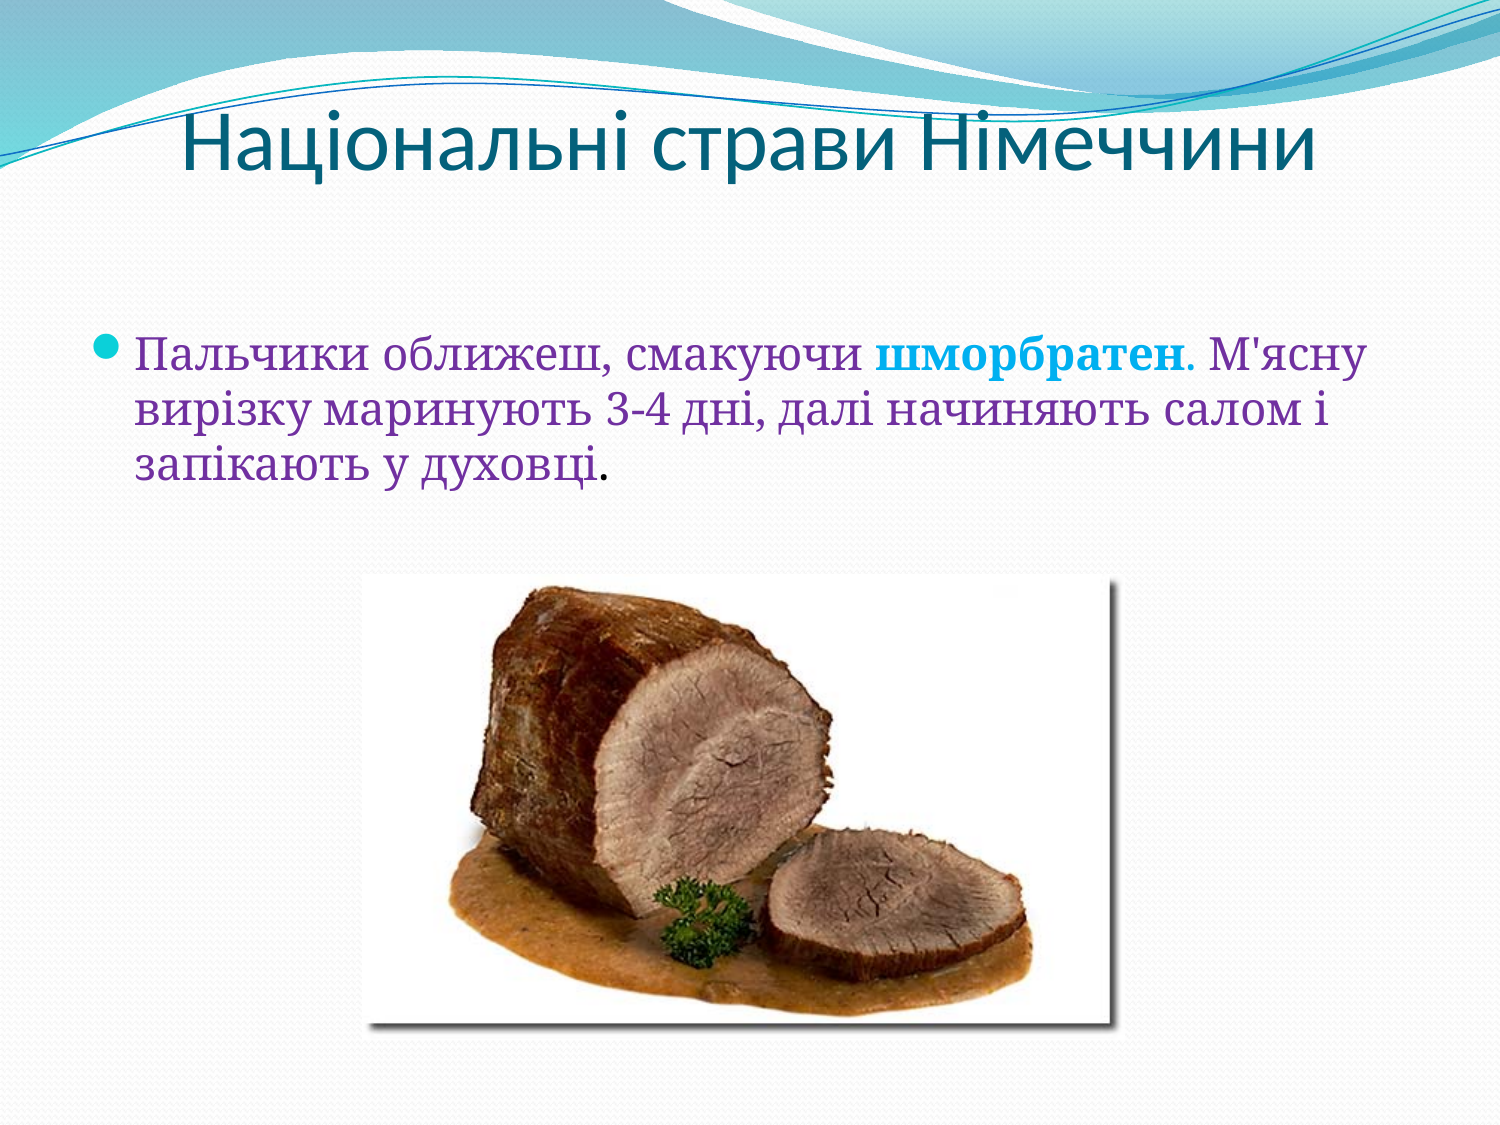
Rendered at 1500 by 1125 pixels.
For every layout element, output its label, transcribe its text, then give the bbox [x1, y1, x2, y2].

title Національні страви Німеччини [75, 0, 1425, 188]
list Пальчики оближеш, смакуючи шморбратен. М'ясну вирізку маринують 3-4 дні, далі начиняють салом і запікають у духовці. [75, 317, 1425, 1038]
picture [362, 574, 1126, 1040]
